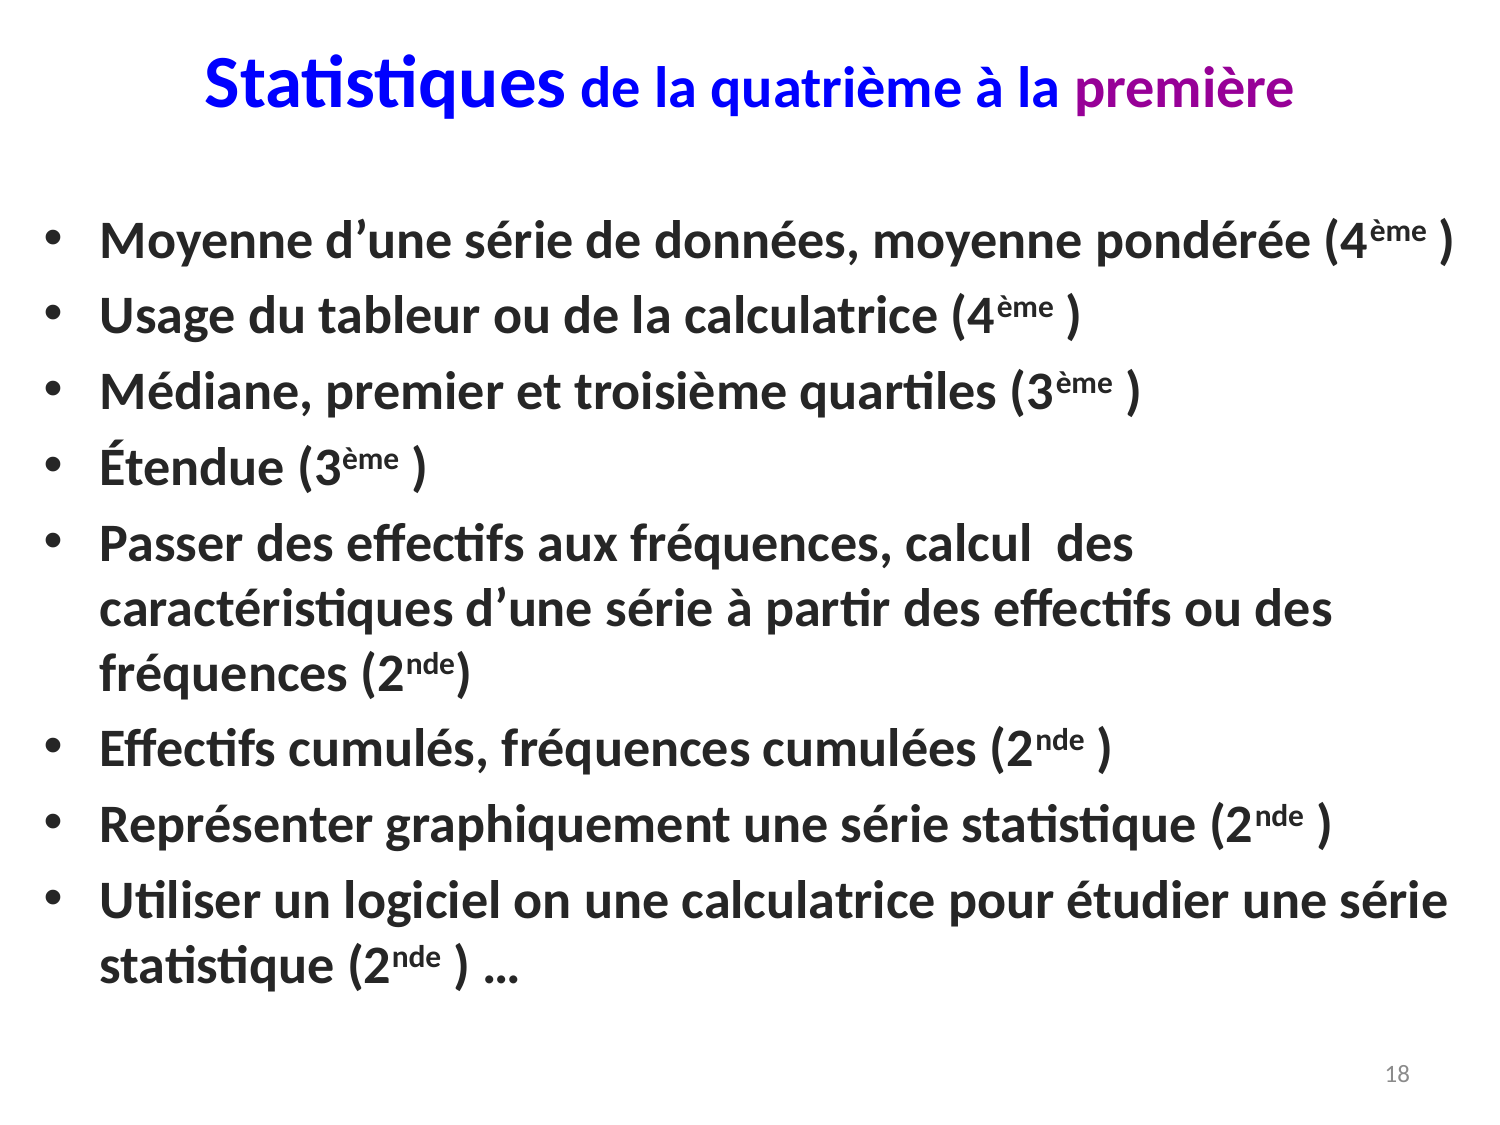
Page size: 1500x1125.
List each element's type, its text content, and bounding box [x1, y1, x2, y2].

list Moyenne d’une série de données, moyenne pondérée (4ème ) Usage du tableur ou de la calculatrice (4ème ) Médiane, premier et troisième quartiles (3ème ) Étendue (3ème ) Passer des effectifs aux fréquences, calcul des caractéristiques d’une série à partir des effectifs ou des fréquences (2nde) Effectifs cumulés, fréquences cumulées (2nde ) Représenter graphiquement une série statistique (2nde ) Utiliser un logiciel on une calculatrice pour étudier une série statistique (2nde ) … [28, 196, 1500, 845]
slide_number 18 [1074, 1042, 1425, 1103]
title Statistiques de la quatrième à la première [75, 21, 1425, 135]
